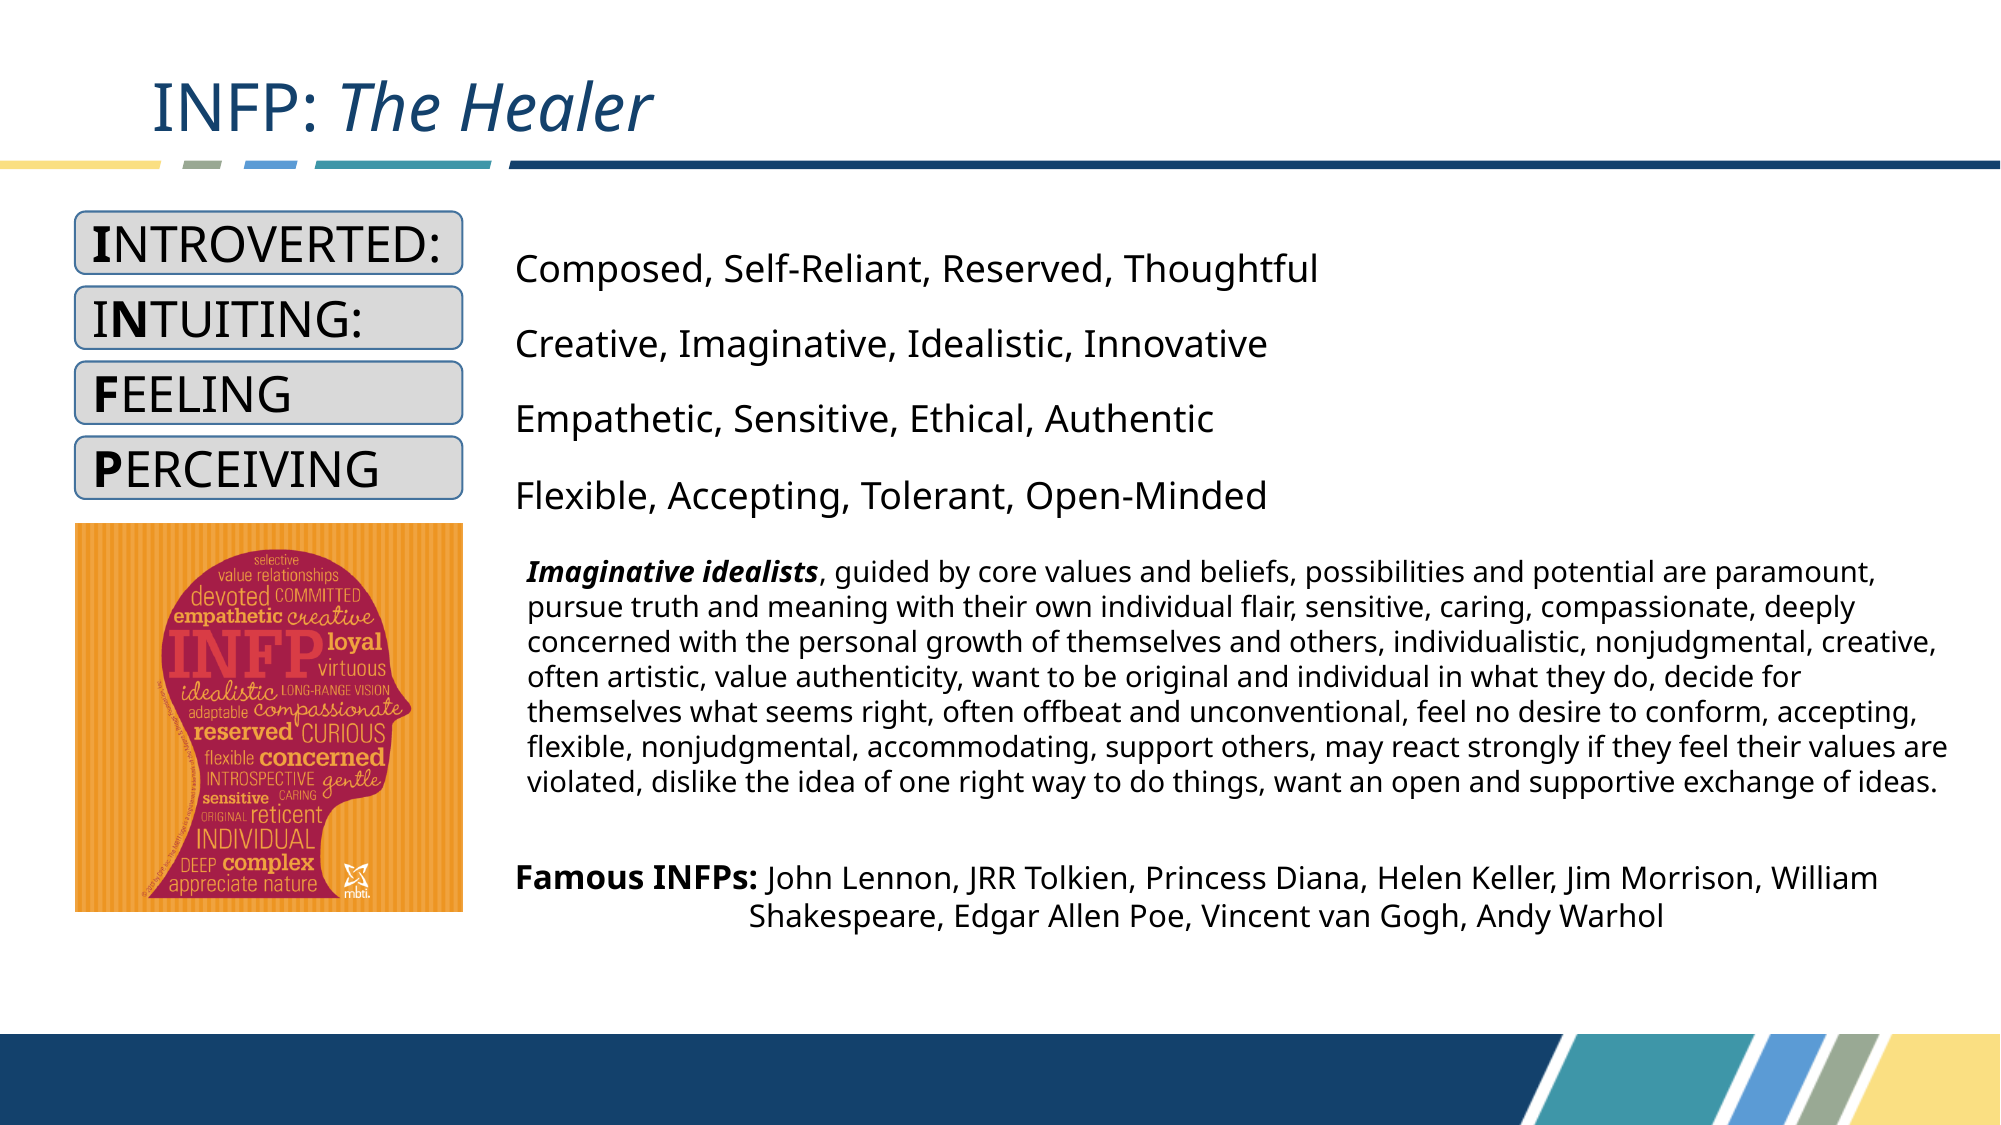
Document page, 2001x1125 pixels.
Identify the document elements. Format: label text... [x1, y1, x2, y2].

title INFP: The Healer [137, 59, 1863, 161]
text_box Creative, Imaginative, Idealistic, Innovative [499, 312, 1954, 373]
text_box INTROVERTED: [73, 210, 464, 275]
text_box Composed, Self-Reliant, Reserved, Thoughtful [499, 237, 1954, 298]
text_box FEELING [73, 360, 464, 425]
text_box Imaginative idealists, guided by core values and beliefs, possibilities and potential are paramount, pursue truth and meaning with their own individual flair, sensitive, caring, compassionate, deeply concerned with the personal growth of themselves and others, individualistic, nonjudgmental, creative, often artistic, value authenticity, want to be original and individual in what they do, decide for themselves what seems right, often offbeat and unconventional, feel no desire to conform, accepting, flexible, nonjudgmental, accommodating, support others, may react strongly if they feel their values are violated, dislike the idea of one right way to do things, want an open and supportive exchange of ideas. [512, 546, 1966, 806]
picture [74, 523, 463, 912]
picture [0, 1034, 2000, 1125]
text_box Empathetic, Sensitive, Ethical, Authentic [499, 387, 1954, 448]
text_box PERCEIVING [73, 435, 464, 500]
text_box Famous INFPs: John Lennon, JRR Tolkien, Princess Diana, Helen Keller, Jim Morrison, William Shakespeare, Edgar Allen Poe, Vincent van Gogh, Andy Warhol [500, 848, 1900, 941]
text_box INTUITING: [73, 285, 464, 350]
text_box Flexible, Accepting, Tolerant, Open-Minded [499, 464, 1954, 525]
